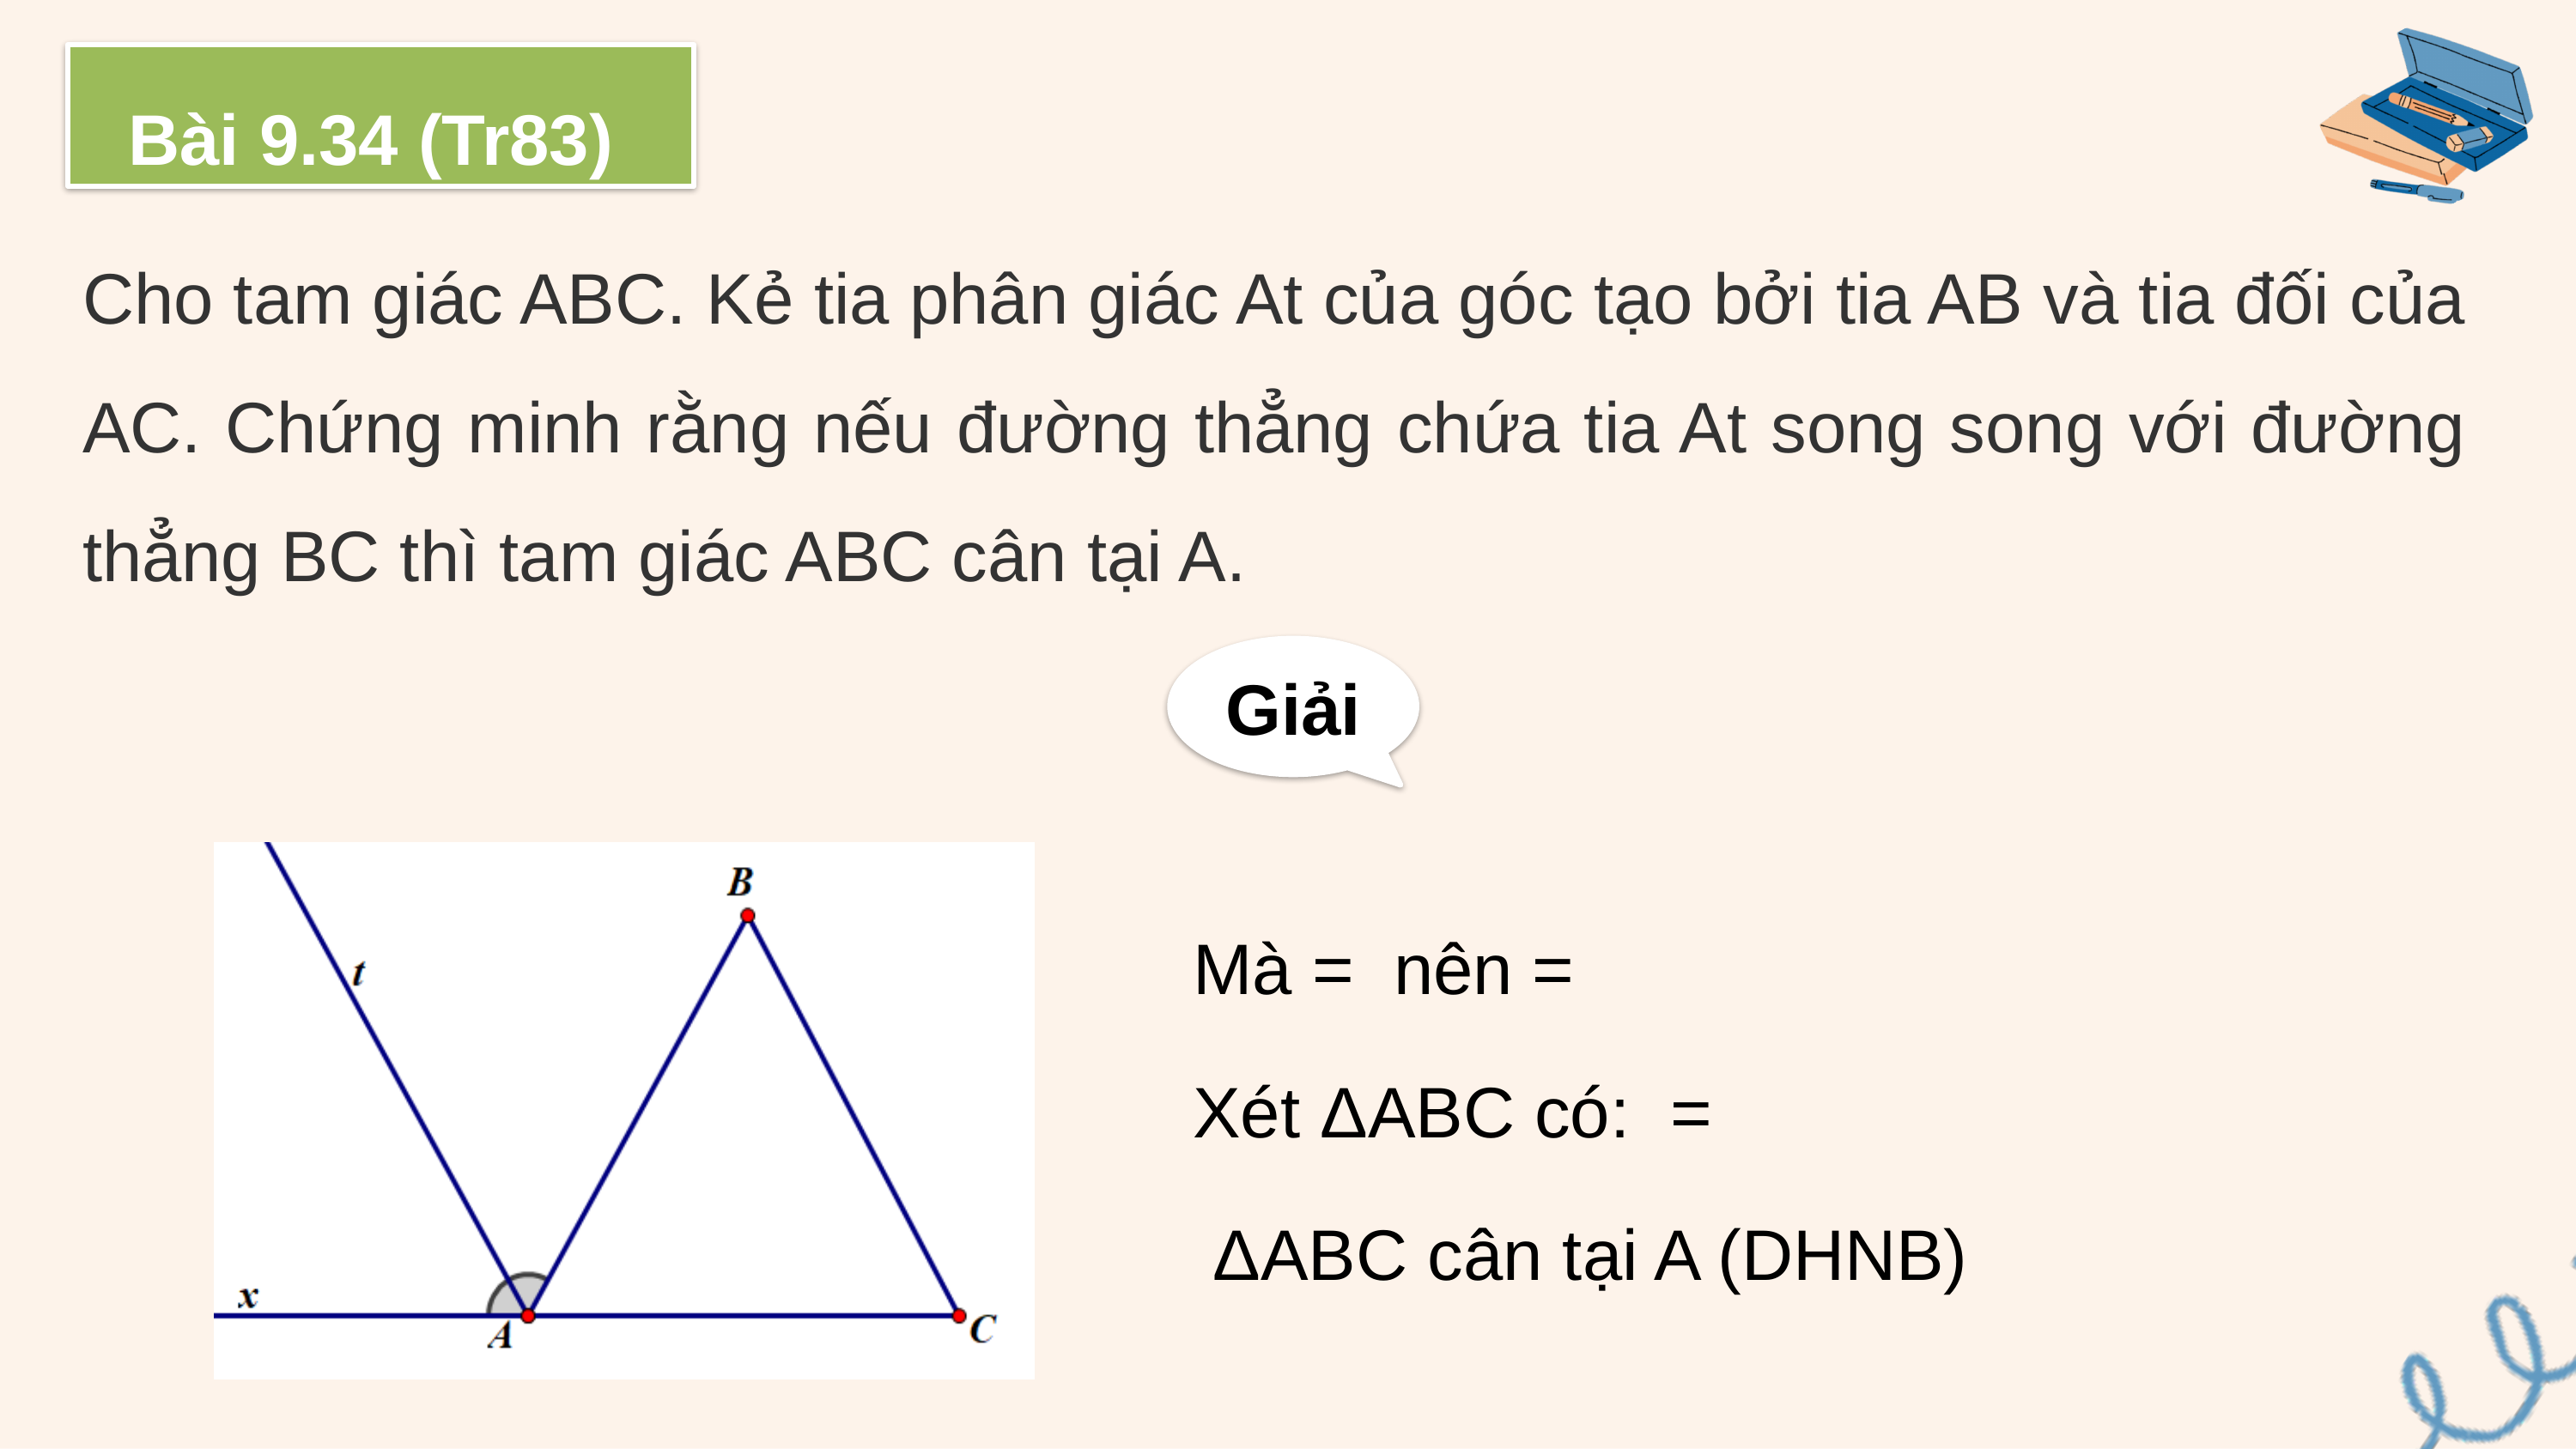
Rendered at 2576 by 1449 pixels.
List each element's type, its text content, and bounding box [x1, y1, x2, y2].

text_box Cho tam giác ABC. Kẻ tia phân giác At của góc tạo bởi tia AB và tia đối của AC. Chứng minh rằng nếu đường thẳng chứa tia At song song với đường thẳng BC thì tam giác ABC cân tại A. [70, 203, 2480, 603]
text_box Giải [1167, 635, 1420, 788]
picture [214, 842, 1035, 1379]
picture [2364, 1210, 2576, 1449]
picture [2298, 0, 2559, 239]
text_box Bài 9.34 (Tr83) [65, 42, 696, 189]
